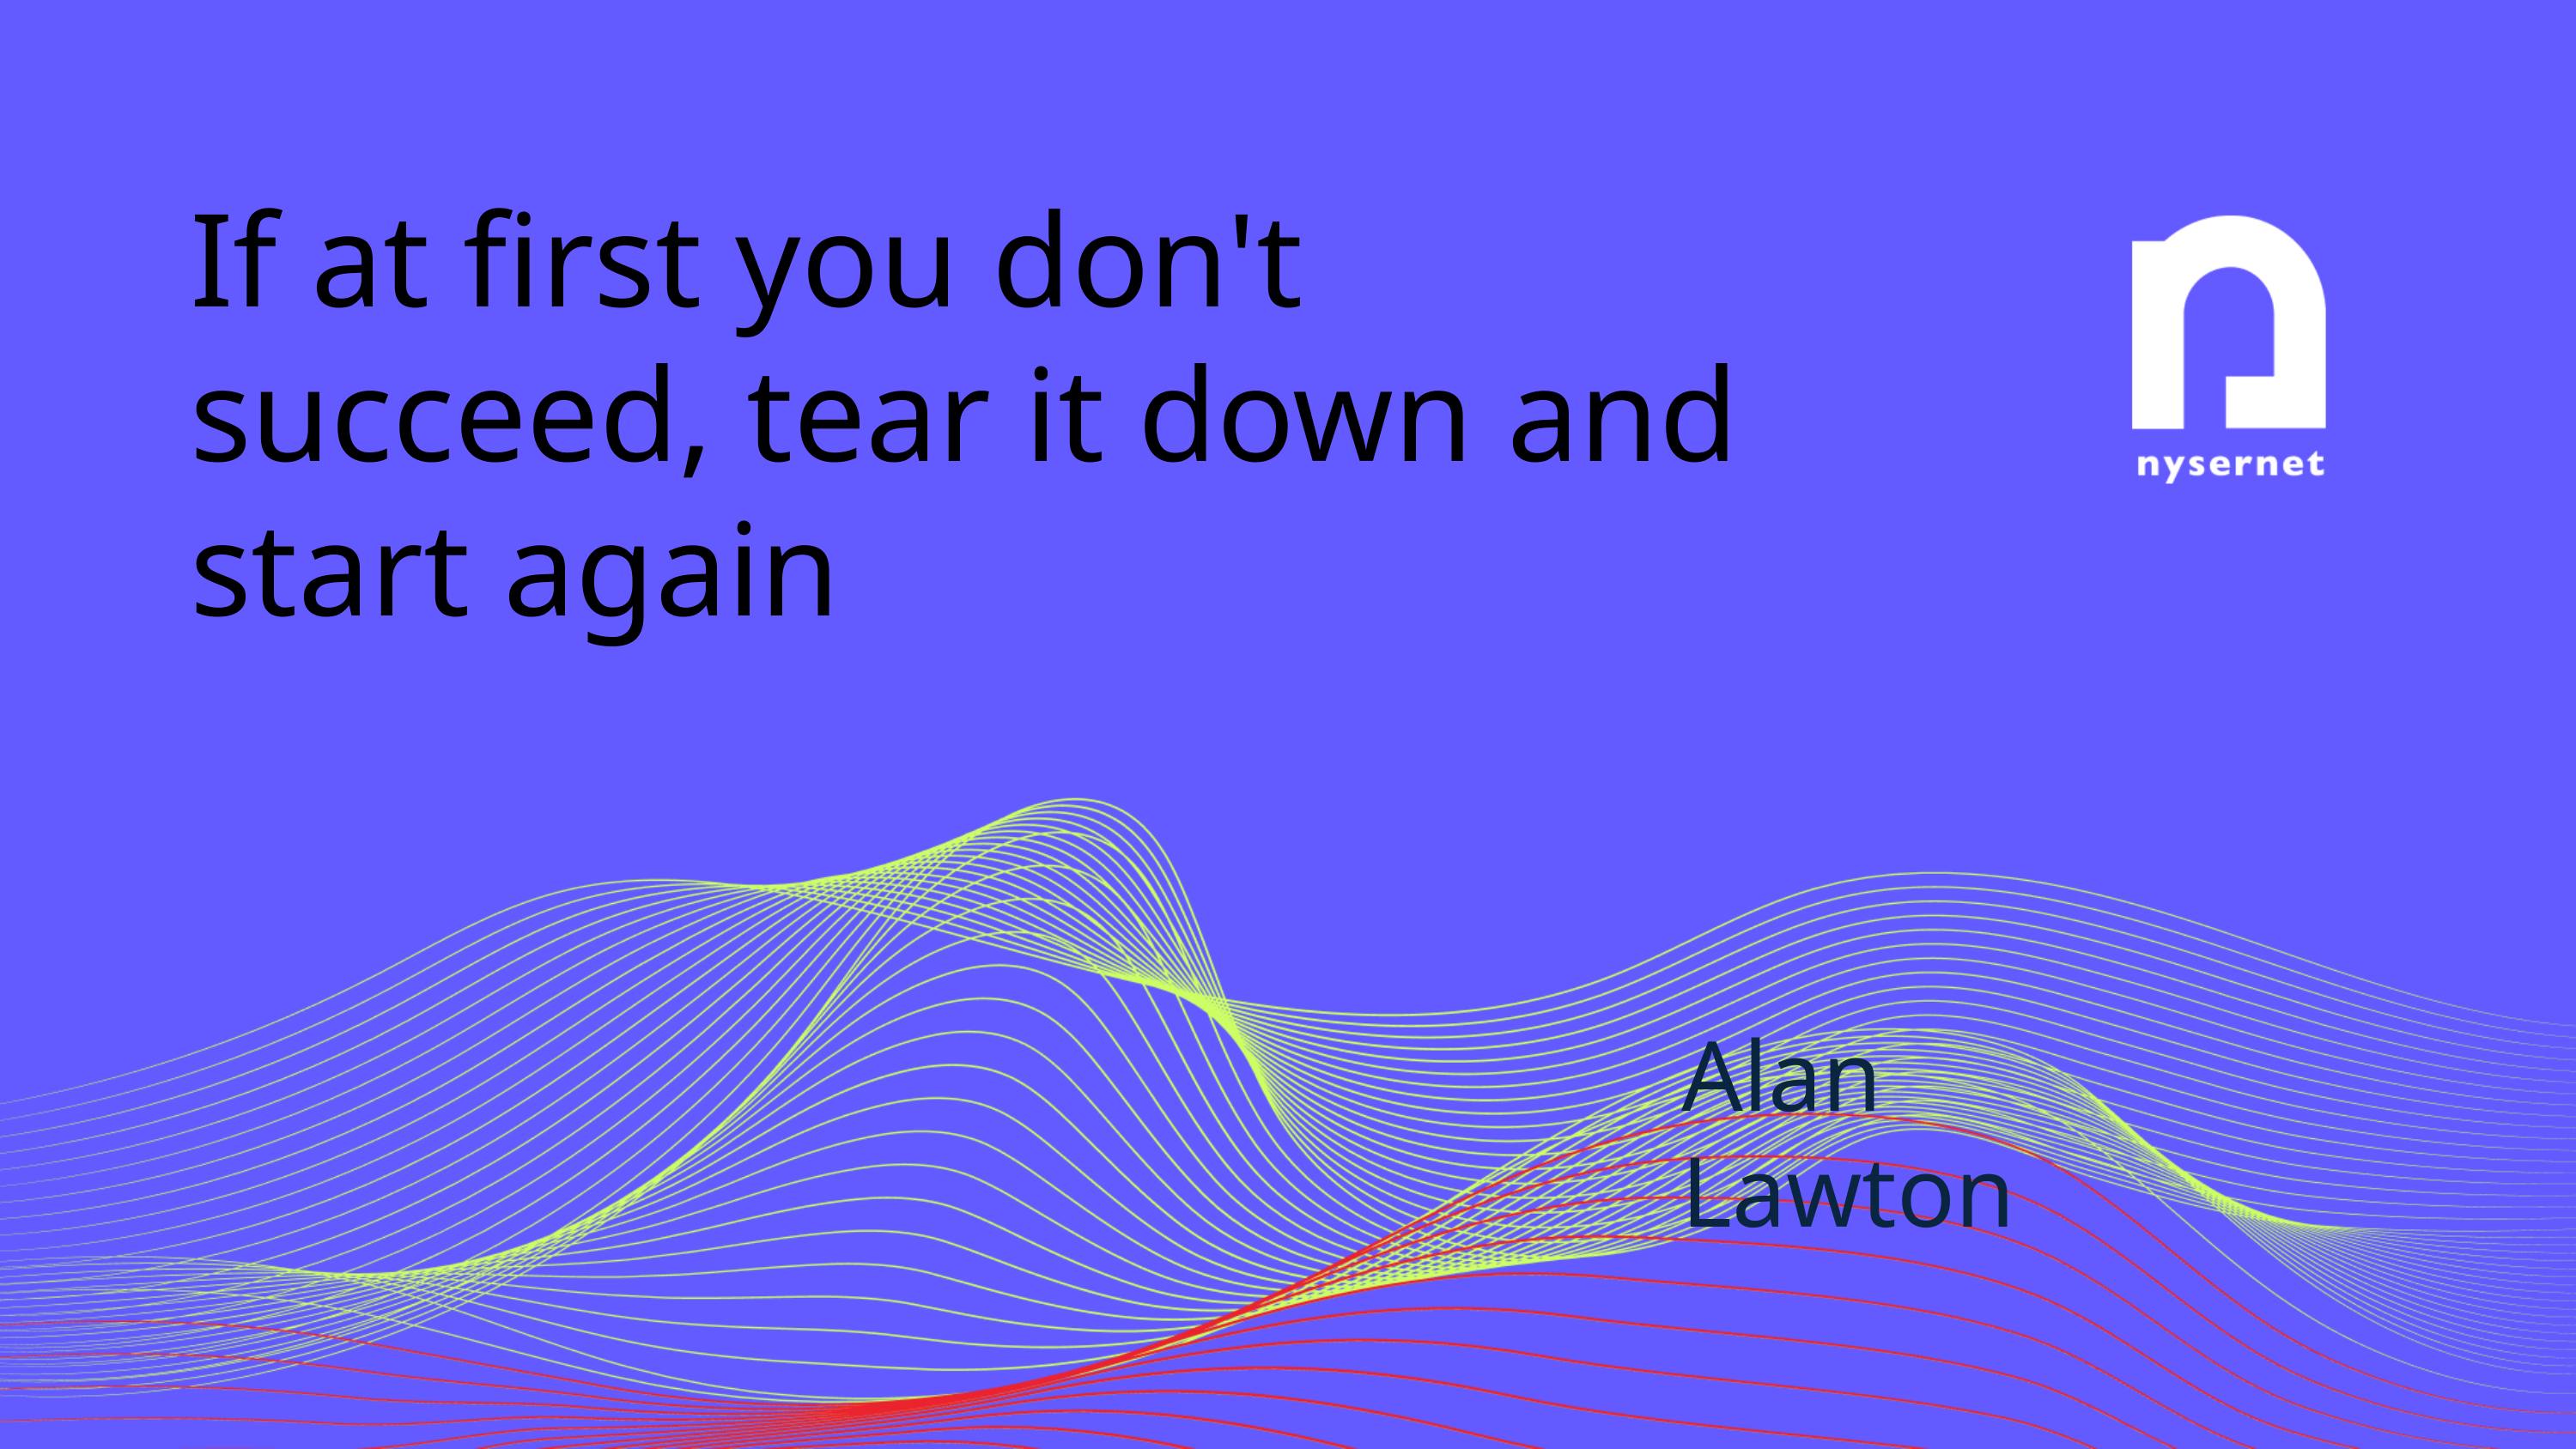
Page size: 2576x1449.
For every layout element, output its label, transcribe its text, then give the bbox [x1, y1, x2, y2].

picture [0, 0, 2576, 1449]
title If at first you don't succeed, tear it down and start again [177, 171, 1755, 648]
text_box [641, 620, 1935, 827]
text_box Alan Lawton [1668, 1008, 2208, 1253]
